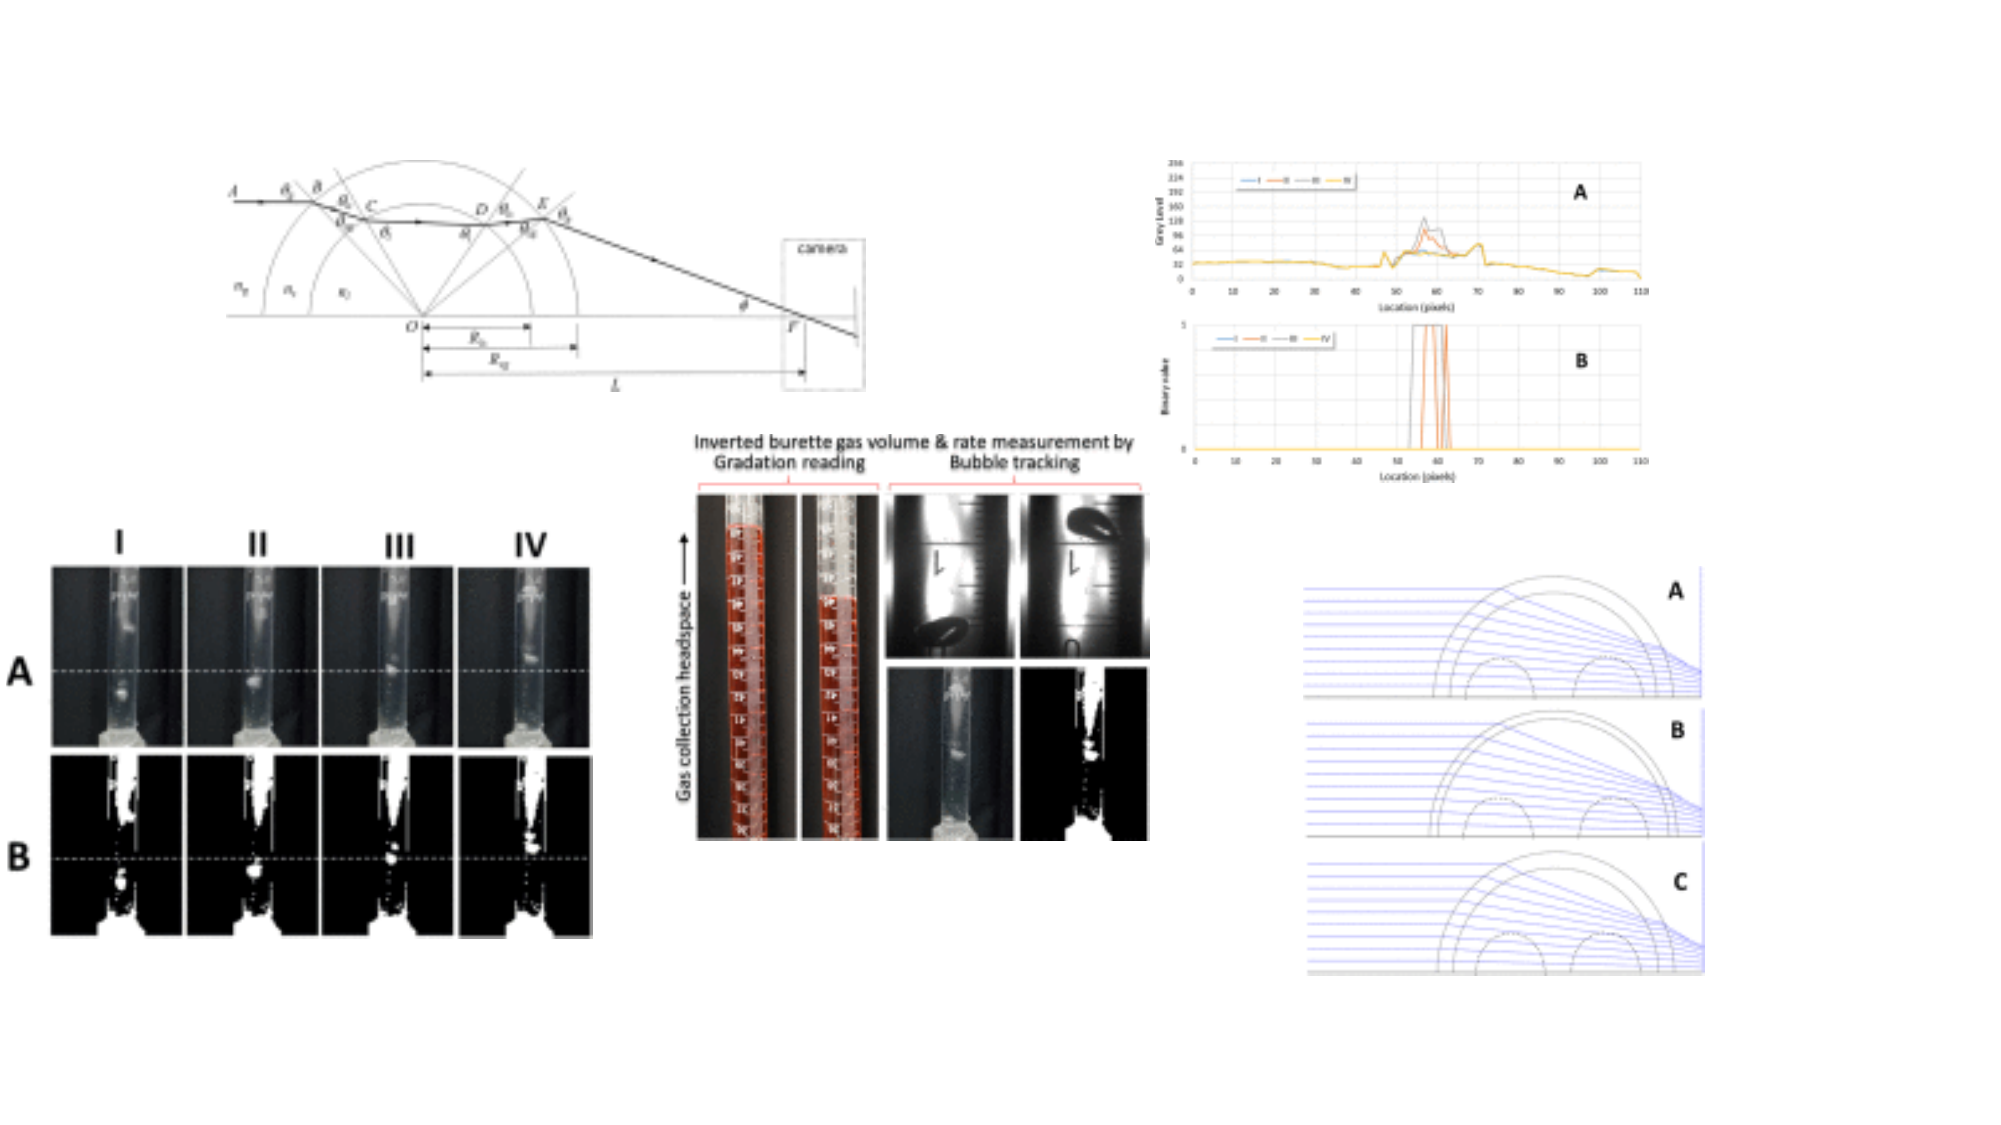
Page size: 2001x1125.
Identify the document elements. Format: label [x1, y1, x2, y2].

picture [1155, 160, 1649, 483]
picture [674, 434, 1150, 841]
picture [6, 528, 593, 939]
picture [1302, 566, 1705, 976]
picture [226, 160, 866, 392]
